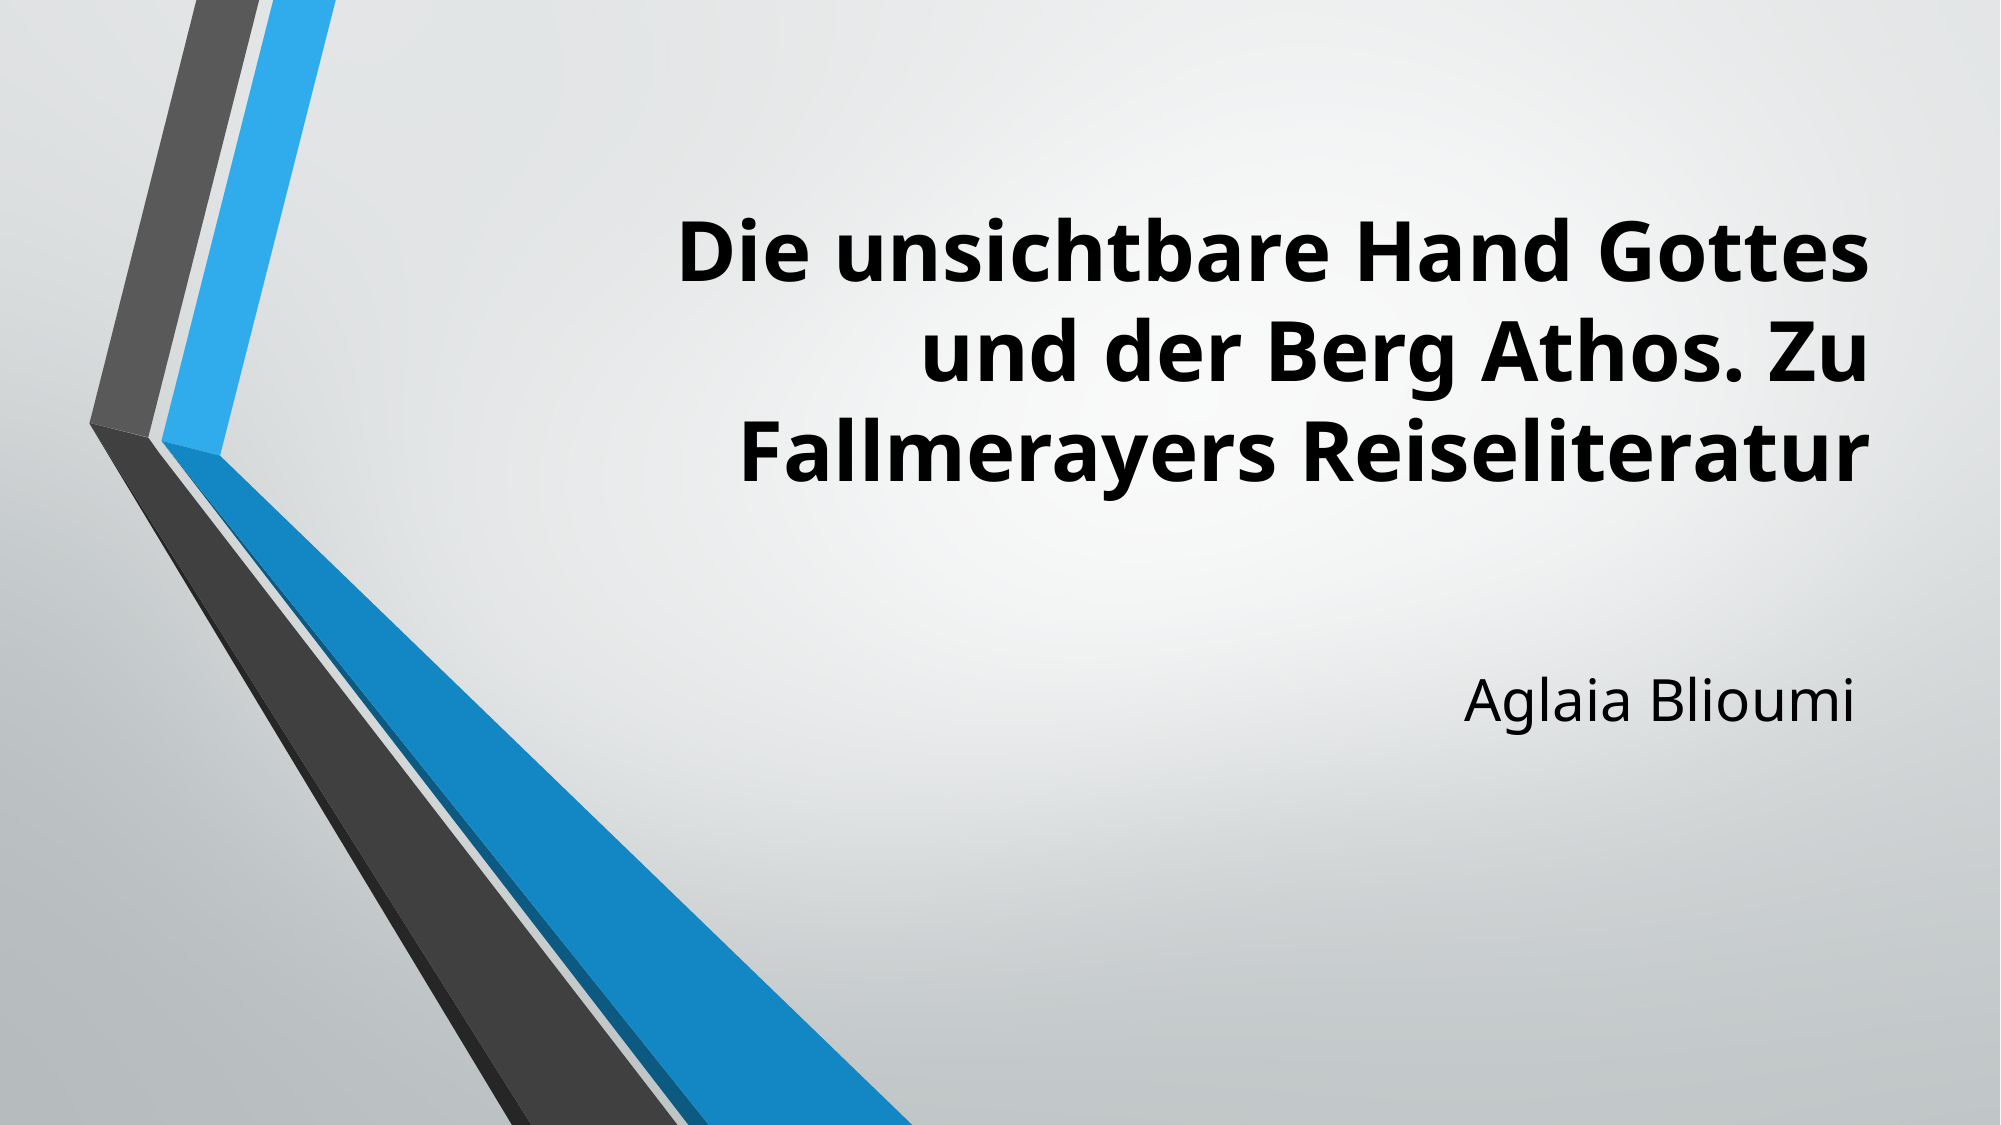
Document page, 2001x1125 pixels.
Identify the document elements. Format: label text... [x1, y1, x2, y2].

title Die unsichtbare Hand Gottes und der Berg Athos. Zu Fallmerayers Reiseliteratur [480, 133, 1887, 656]
subtitle Aglaia Blioumi [740, 655, 1887, 884]
